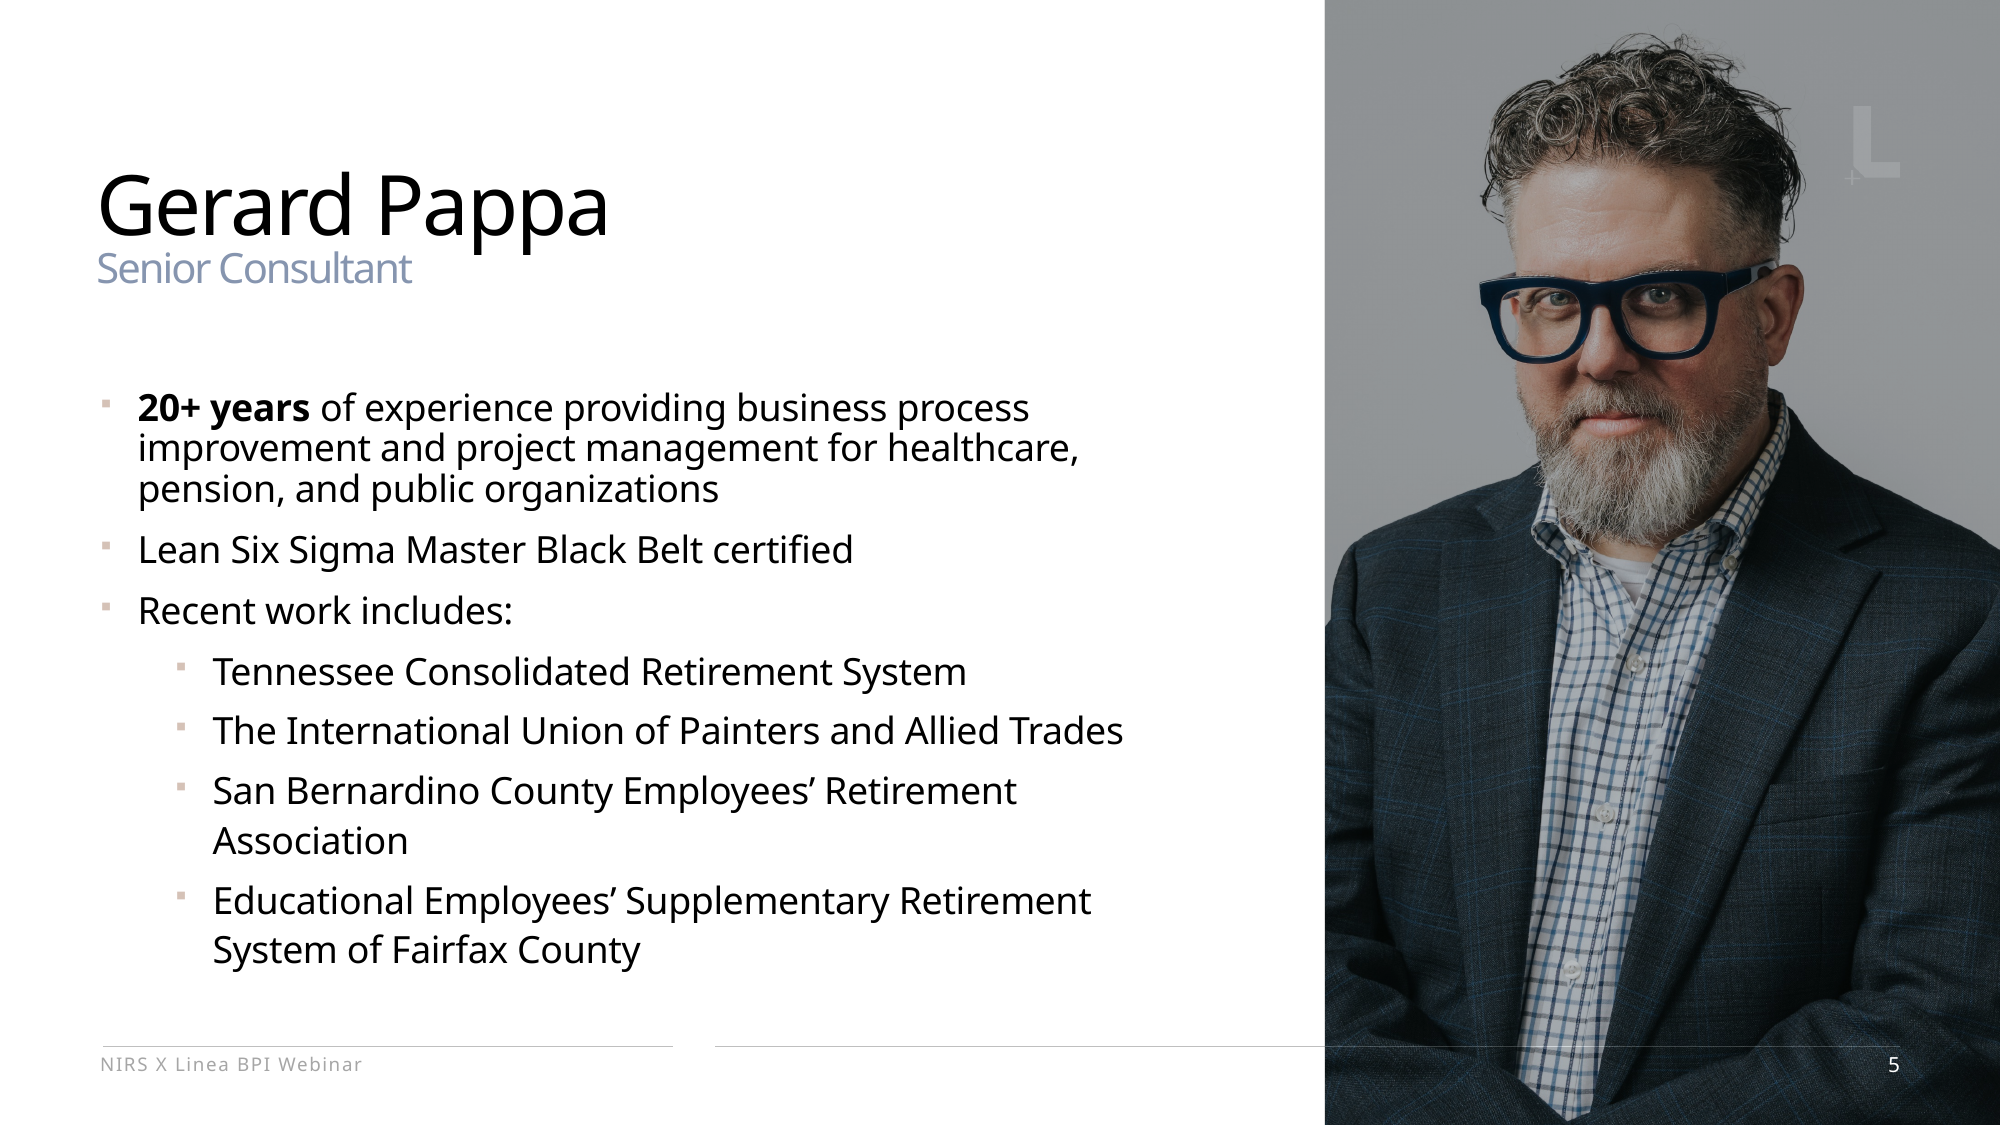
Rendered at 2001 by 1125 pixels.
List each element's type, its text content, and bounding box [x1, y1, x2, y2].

list 20+ years of experience providing business process improvement and project management for healthcare, pension, and public organizations Lean Six Sigma Master Black Belt certified Recent work includes: Tennessee Consolidated Retirement System The International Union of Painters and Allied Trades San Bernardino County Employees’ Retirement Association Educational Employees’ Supplementary Retirement System of Fairfax County [85, 381, 1193, 1034]
footer NIRS X Linea BPI Webinar [85, 1046, 1324, 1085]
title Gerard Pappa Senior Consultant [81, 163, 1000, 411]
picture [1324, 0, 2000, 1125]
